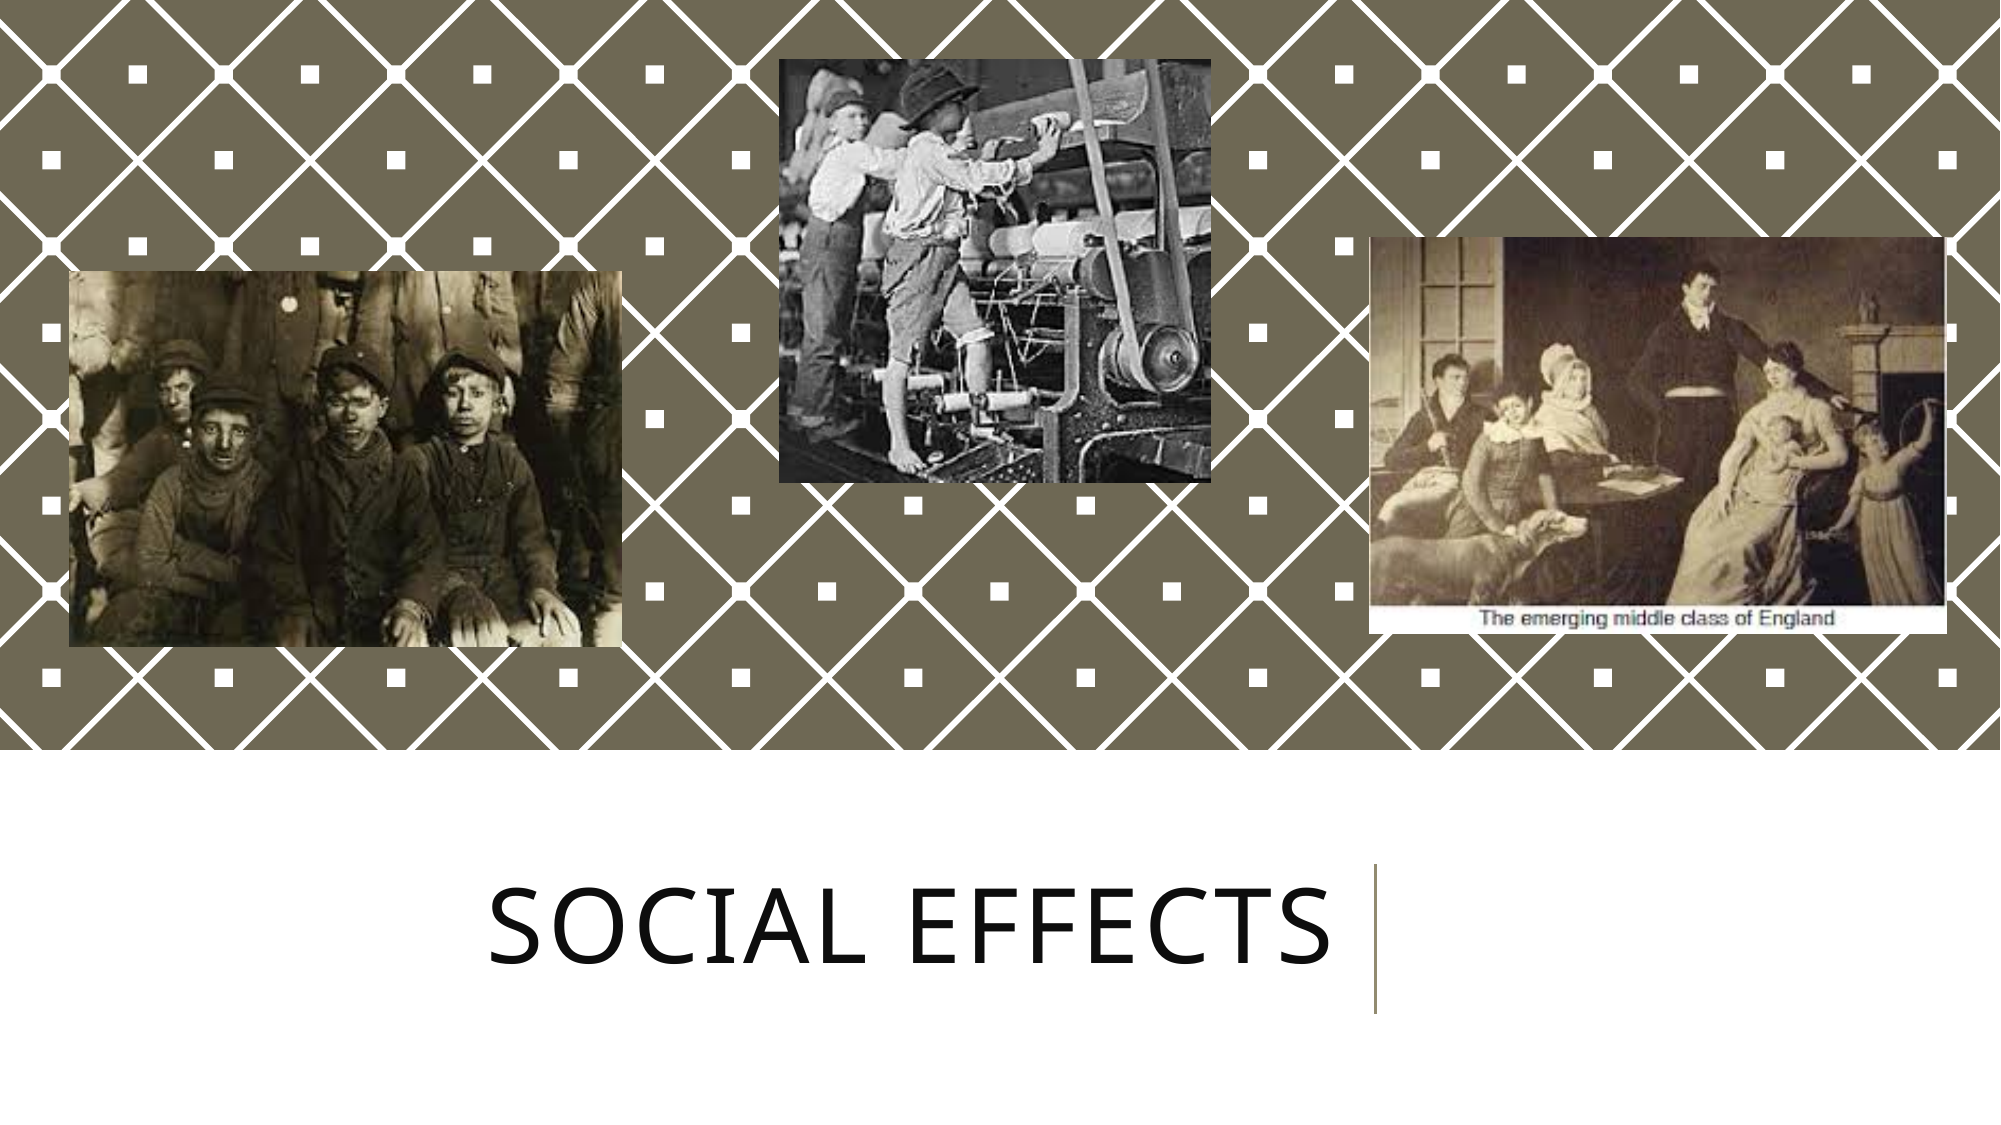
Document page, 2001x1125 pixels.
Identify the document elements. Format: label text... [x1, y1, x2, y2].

picture [779, 59, 1212, 483]
picture [1368, 237, 1947, 634]
picture [69, 271, 622, 647]
title Social Effects [75, 813, 1350, 1054]
